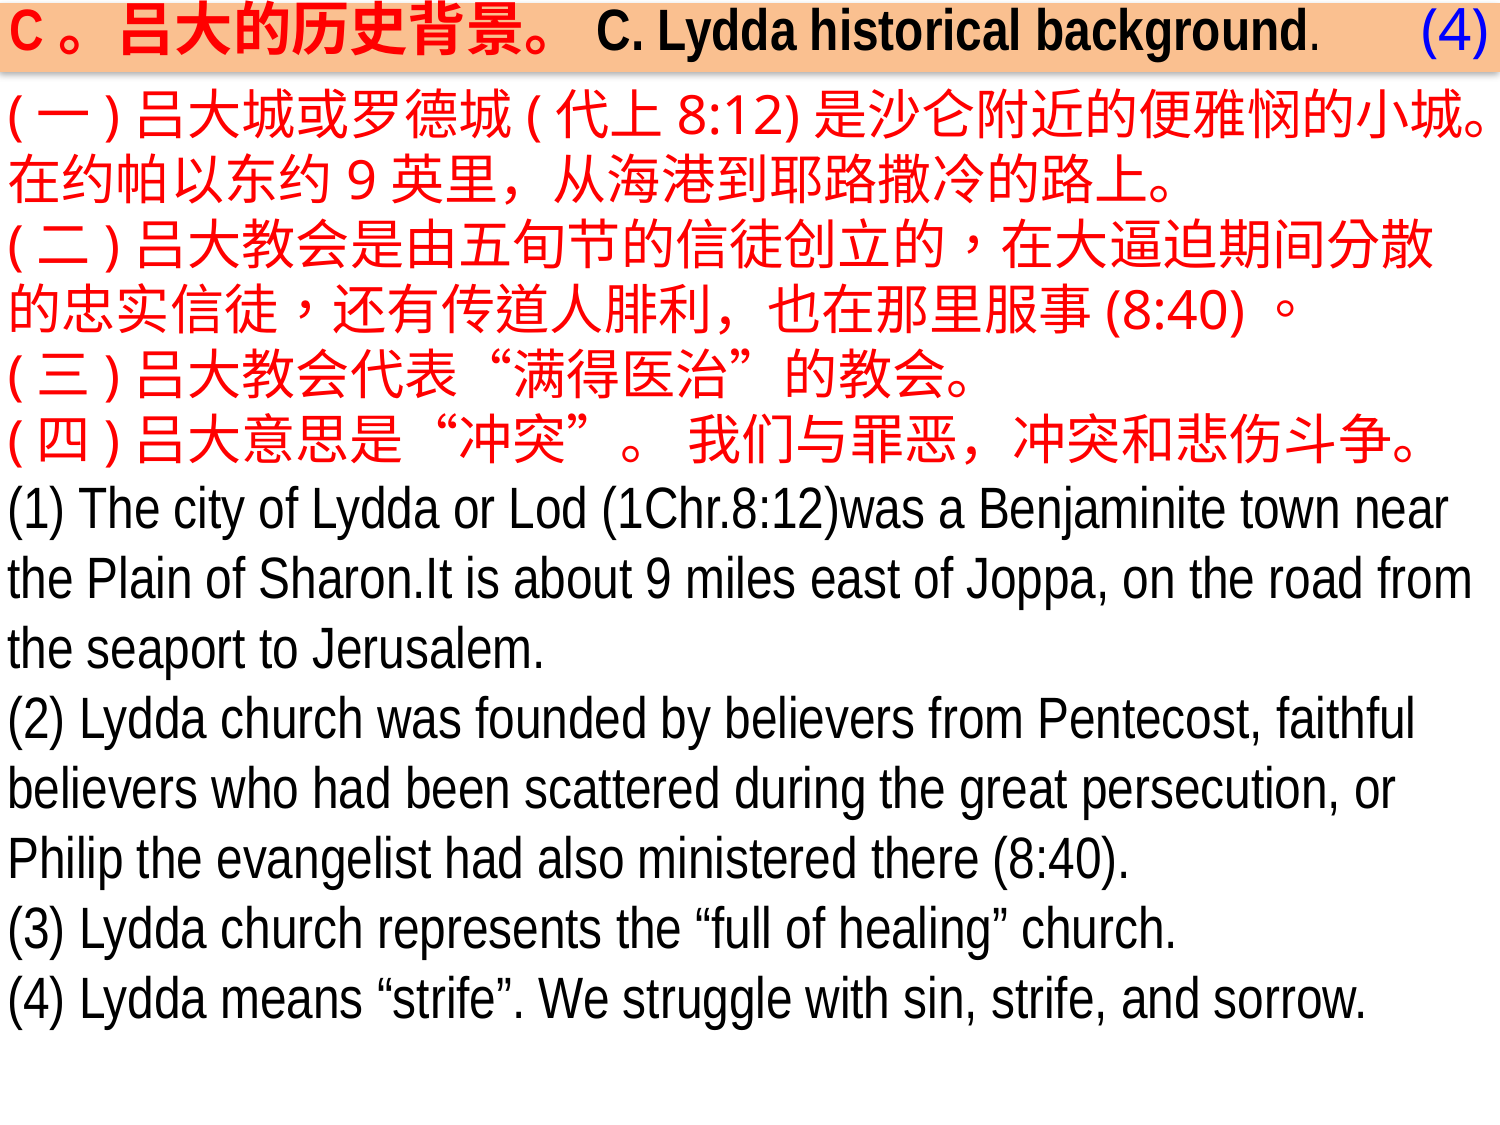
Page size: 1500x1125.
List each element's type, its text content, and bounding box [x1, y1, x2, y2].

text_box C。吕大的历史背景。C. Lydda historical background. [0, 0, 1406, 70]
text_box (4) [1406, 0, 1500, 70]
text_box (一)吕大城或罗德城(代上8:12)是沙仑附近的便雅悯的小城。在约帕以东约9英里，从海港到耶路撒冷的路上。 (二)吕大教会是由五旬节的信徒创立的，在大逼迫期间分散的忠实信徒，还有传道人腓利，也在那里服事(8:40)。 (三)吕大教会代表“满得医治”的教会。 (四)吕大意思是“冲突”。 我们与罪恶，冲突和悲伤斗争。 (1) The city of Lydda or Lod (1Chr.8:12)was a Benjaminite town near the Plain of Sharon.It is about 9 miles east of Joppa, on the road from the seaport to Jerusalem. (2) Lydda church was founded by believers from Pentecost, faithful believers who had been scattered during the great persecution, or Philip the evangelist had also ministered there (8:40). (3) Lydda church represents the “full of healing” church. (4) Lydda means “strife”. We struggle with sin, strife, and sorrow. [0, 72, 1500, 1038]
